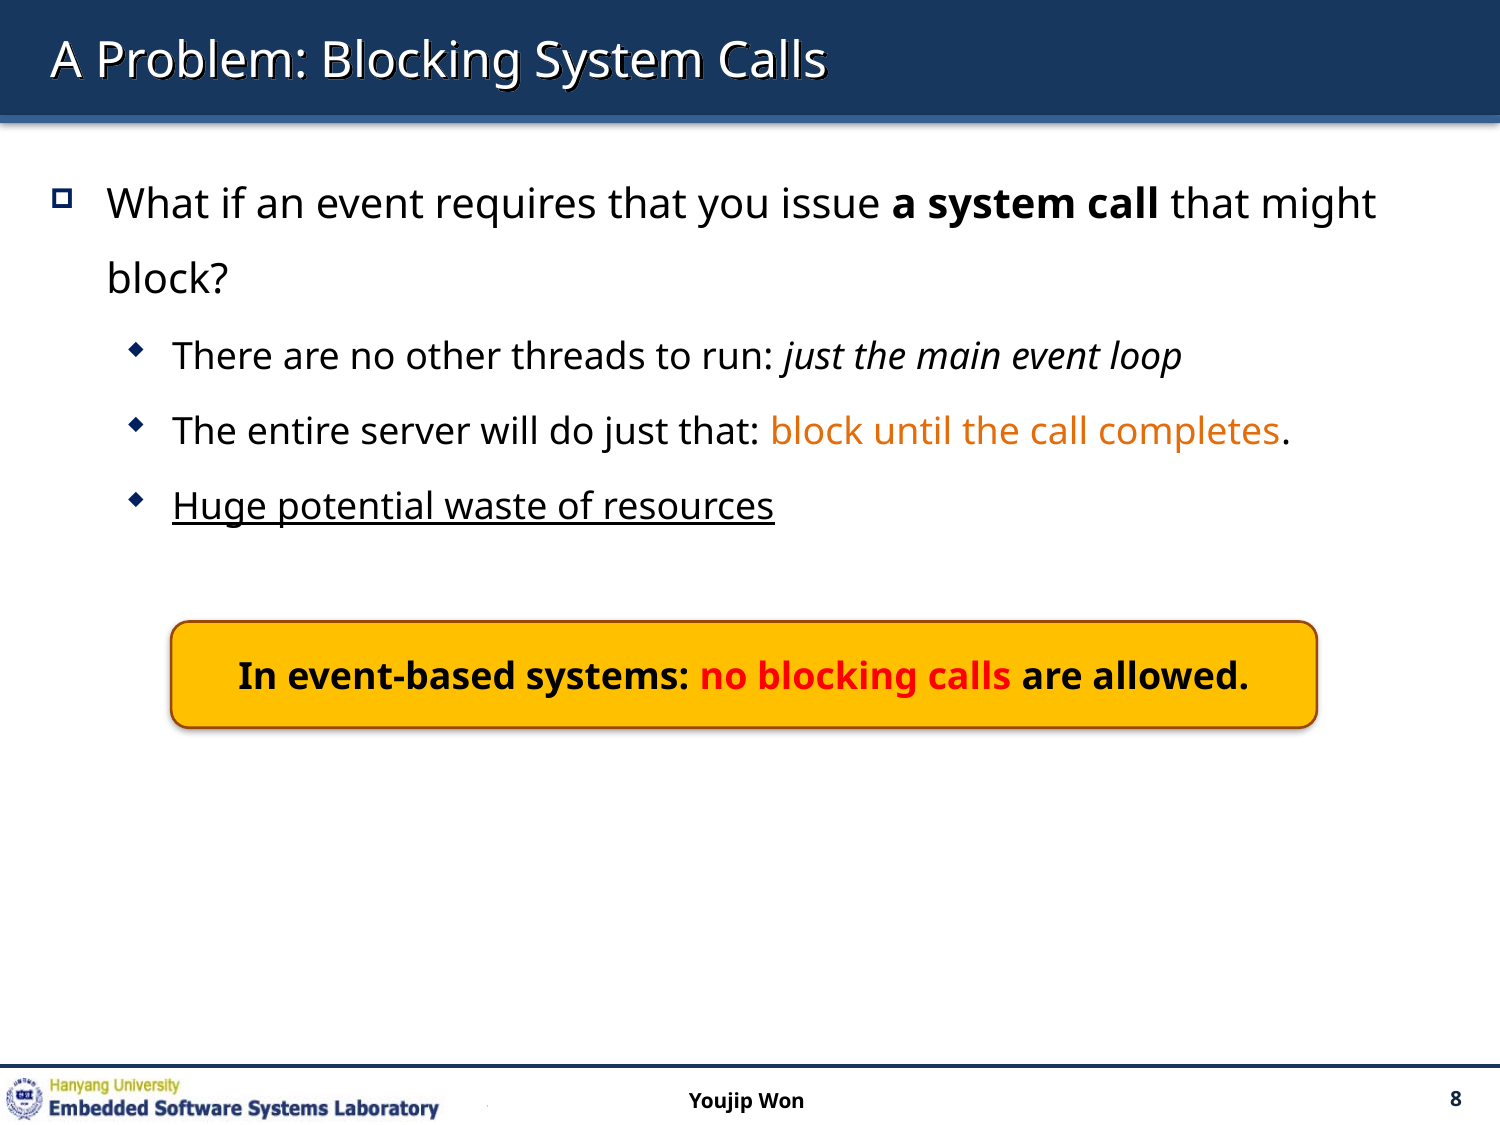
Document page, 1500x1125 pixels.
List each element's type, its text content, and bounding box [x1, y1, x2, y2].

footer Youjip Won [497, 1079, 997, 1117]
slide_number 8 [1306, 1081, 1483, 1118]
picture [6, 1078, 488, 1122]
title A Problem: Blocking System Calls [34, 8, 1477, 106]
text_box In event-based systems: no blocking calls are allowed. [168, 618, 1321, 731]
list What if an event requires that you issue a system call that might block? There are no other threads to run: just the main event loop The entire server will do just that: block until the call completes. Huge potential waste of resources [34, 144, 1477, 1048]
